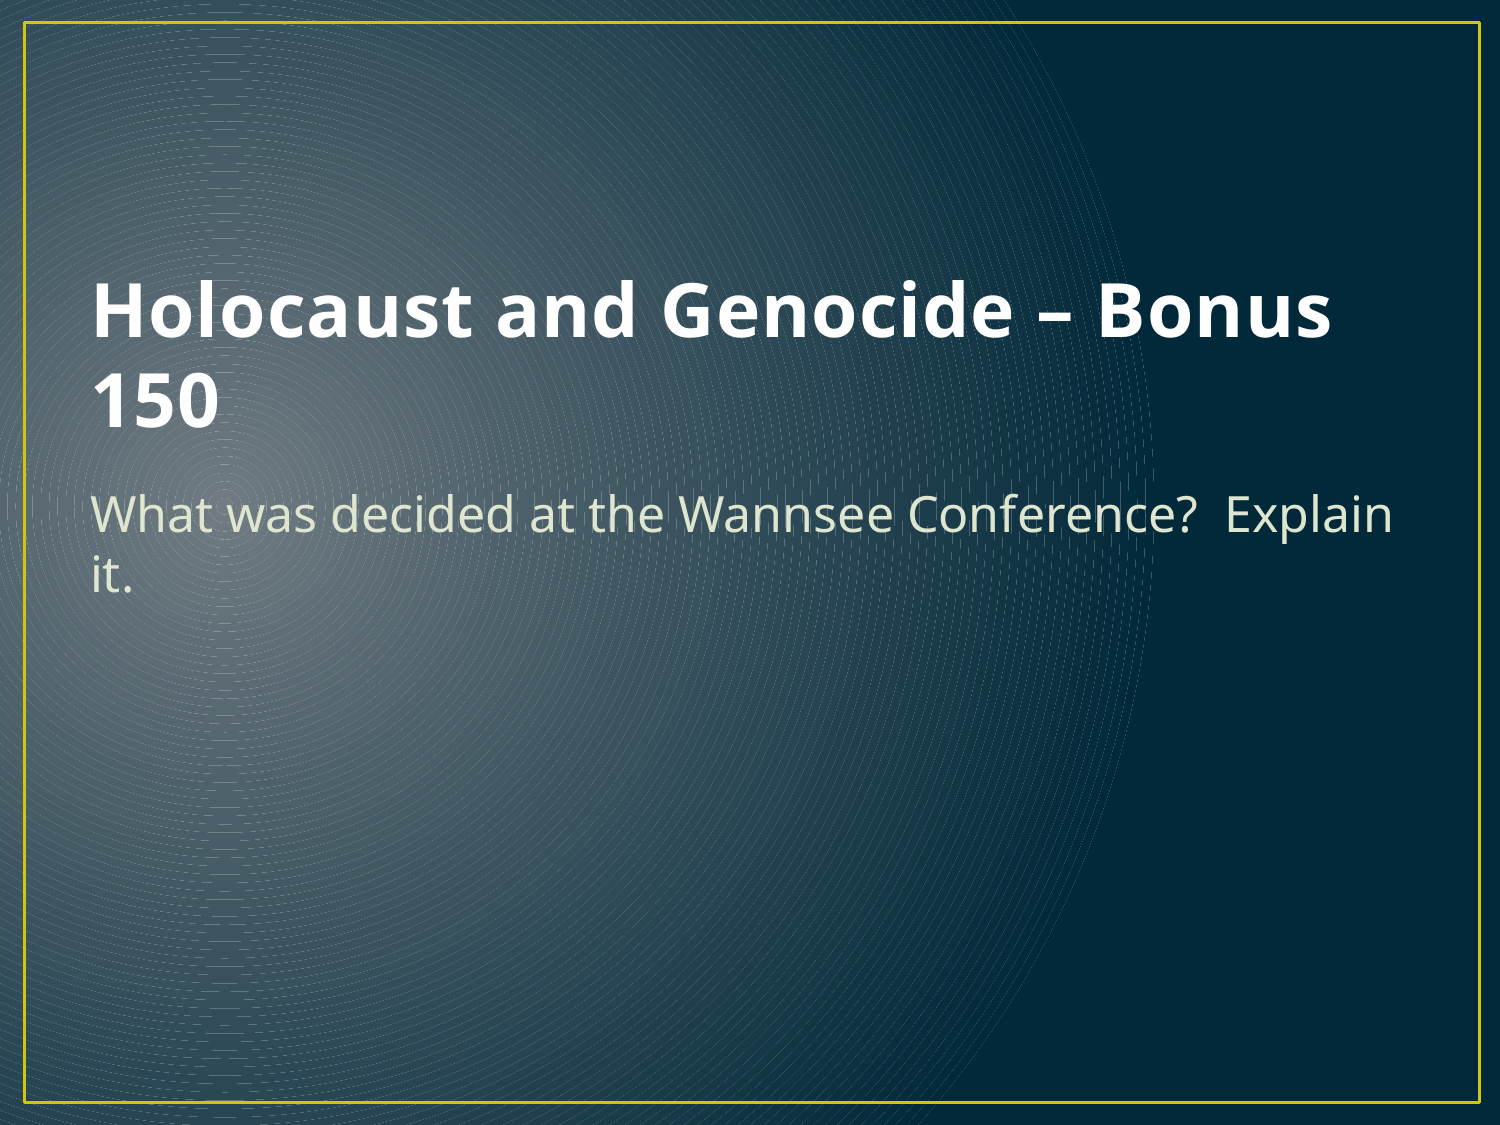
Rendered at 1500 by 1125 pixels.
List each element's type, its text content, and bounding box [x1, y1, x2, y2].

list What was decided at the Wannsee Conference? Explain it. [75, 474, 1425, 1005]
title Holocaust and Genocide – Bonus 150 [75, 45, 1425, 450]
